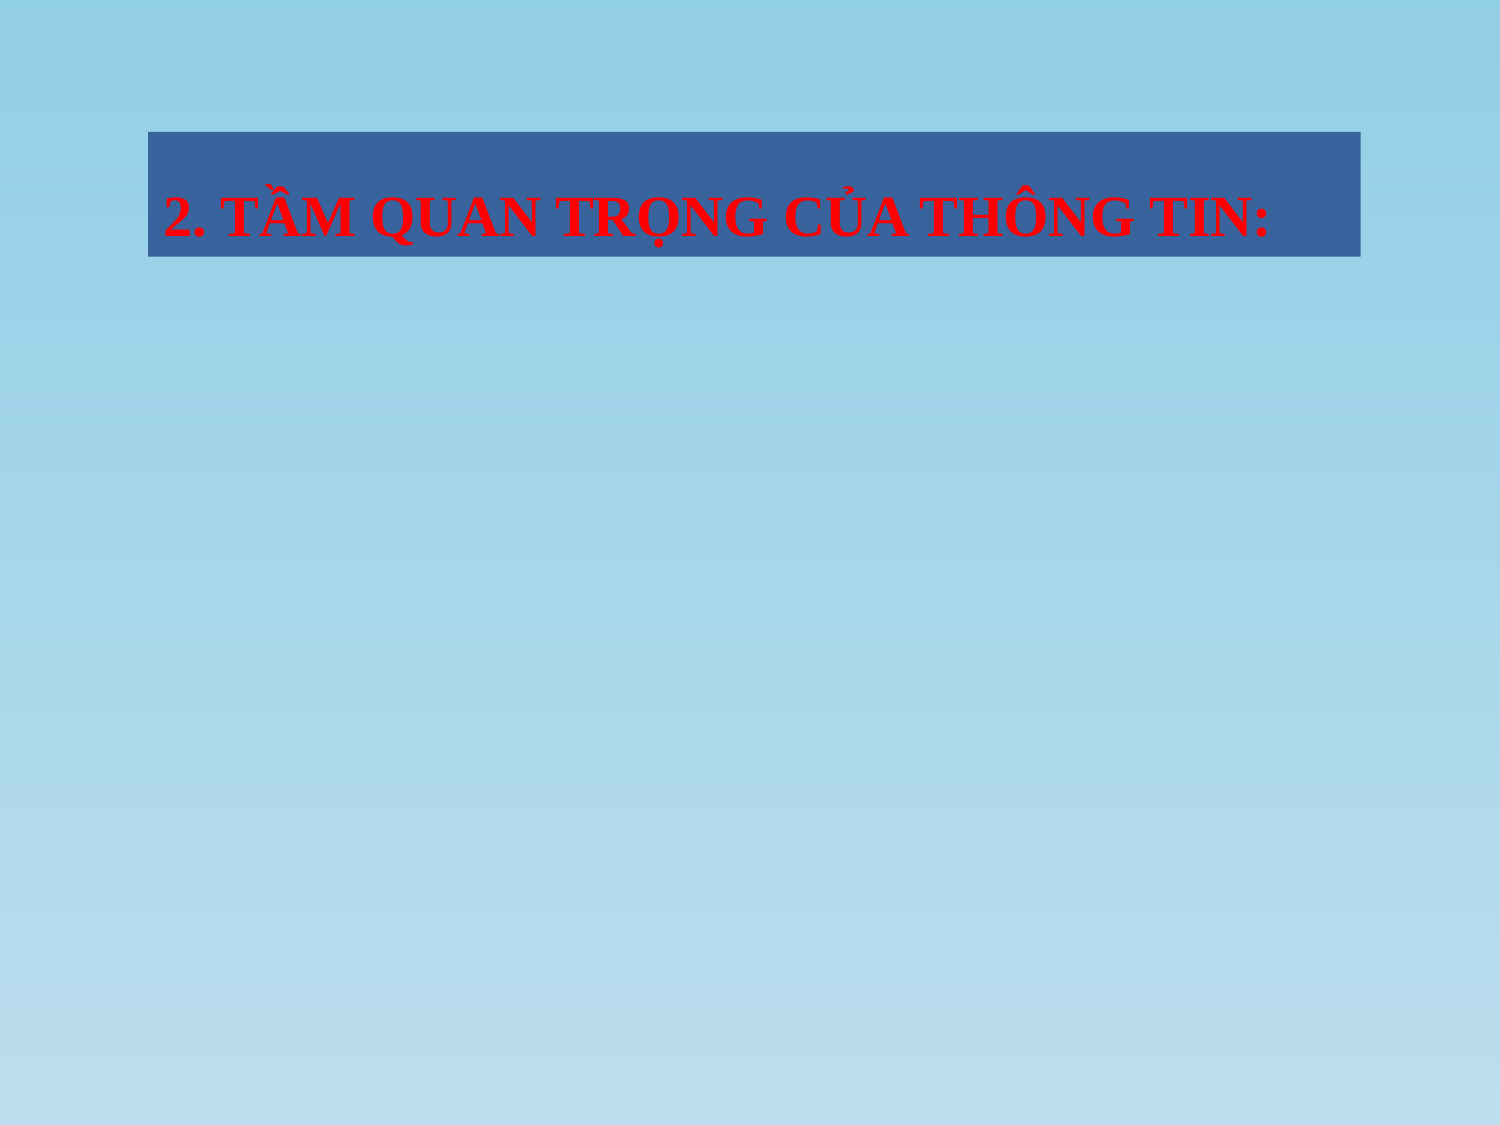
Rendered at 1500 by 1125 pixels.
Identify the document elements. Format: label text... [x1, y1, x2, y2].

text_box 2. TẦM QUAN TRỌNG CỦA THÔNG TIN: [148, 131, 1361, 257]
